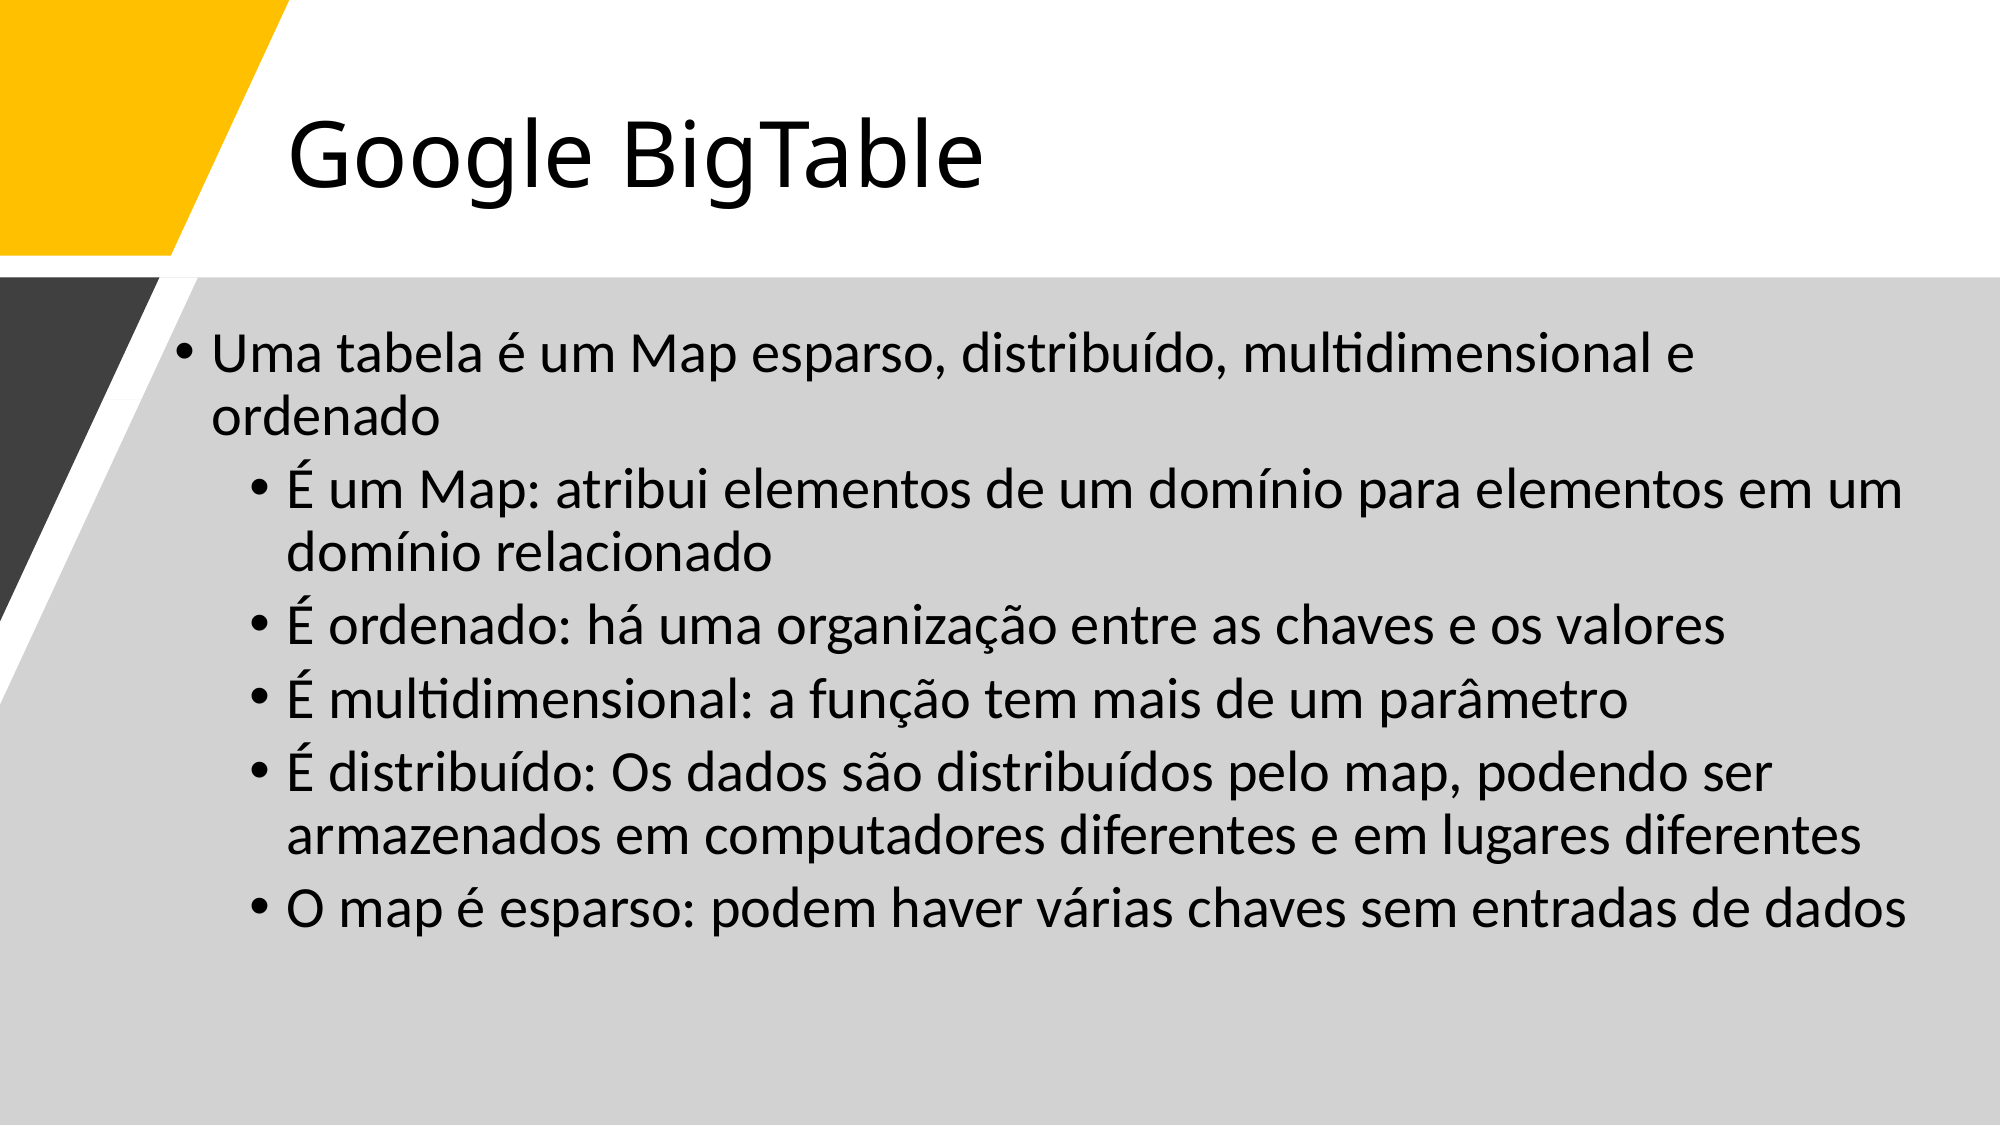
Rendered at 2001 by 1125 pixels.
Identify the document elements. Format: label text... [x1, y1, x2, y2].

title Google BigTable [271, 60, 1808, 255]
list Uma tabela é um Map esparso, distribuído, multidimensional e ordenado É um Map: atribui elementos de um domínio para elementos em um domínio relacionado É ordenado: há uma organização entre as chaves e os valores É multidimensional: a função tem mais de um parâmetro É distribuído: Os dados são distribuídos pelo map, podendo ser armazenados em computadores diferentes e em lugares diferentes O map é esparso: podem haver várias chaves sem entradas de dados [159, 314, 1937, 1090]
text_box [0, 276, 162, 622]
text_box [0, 0, 291, 257]
text_box [0, 276, 2000, 1125]
